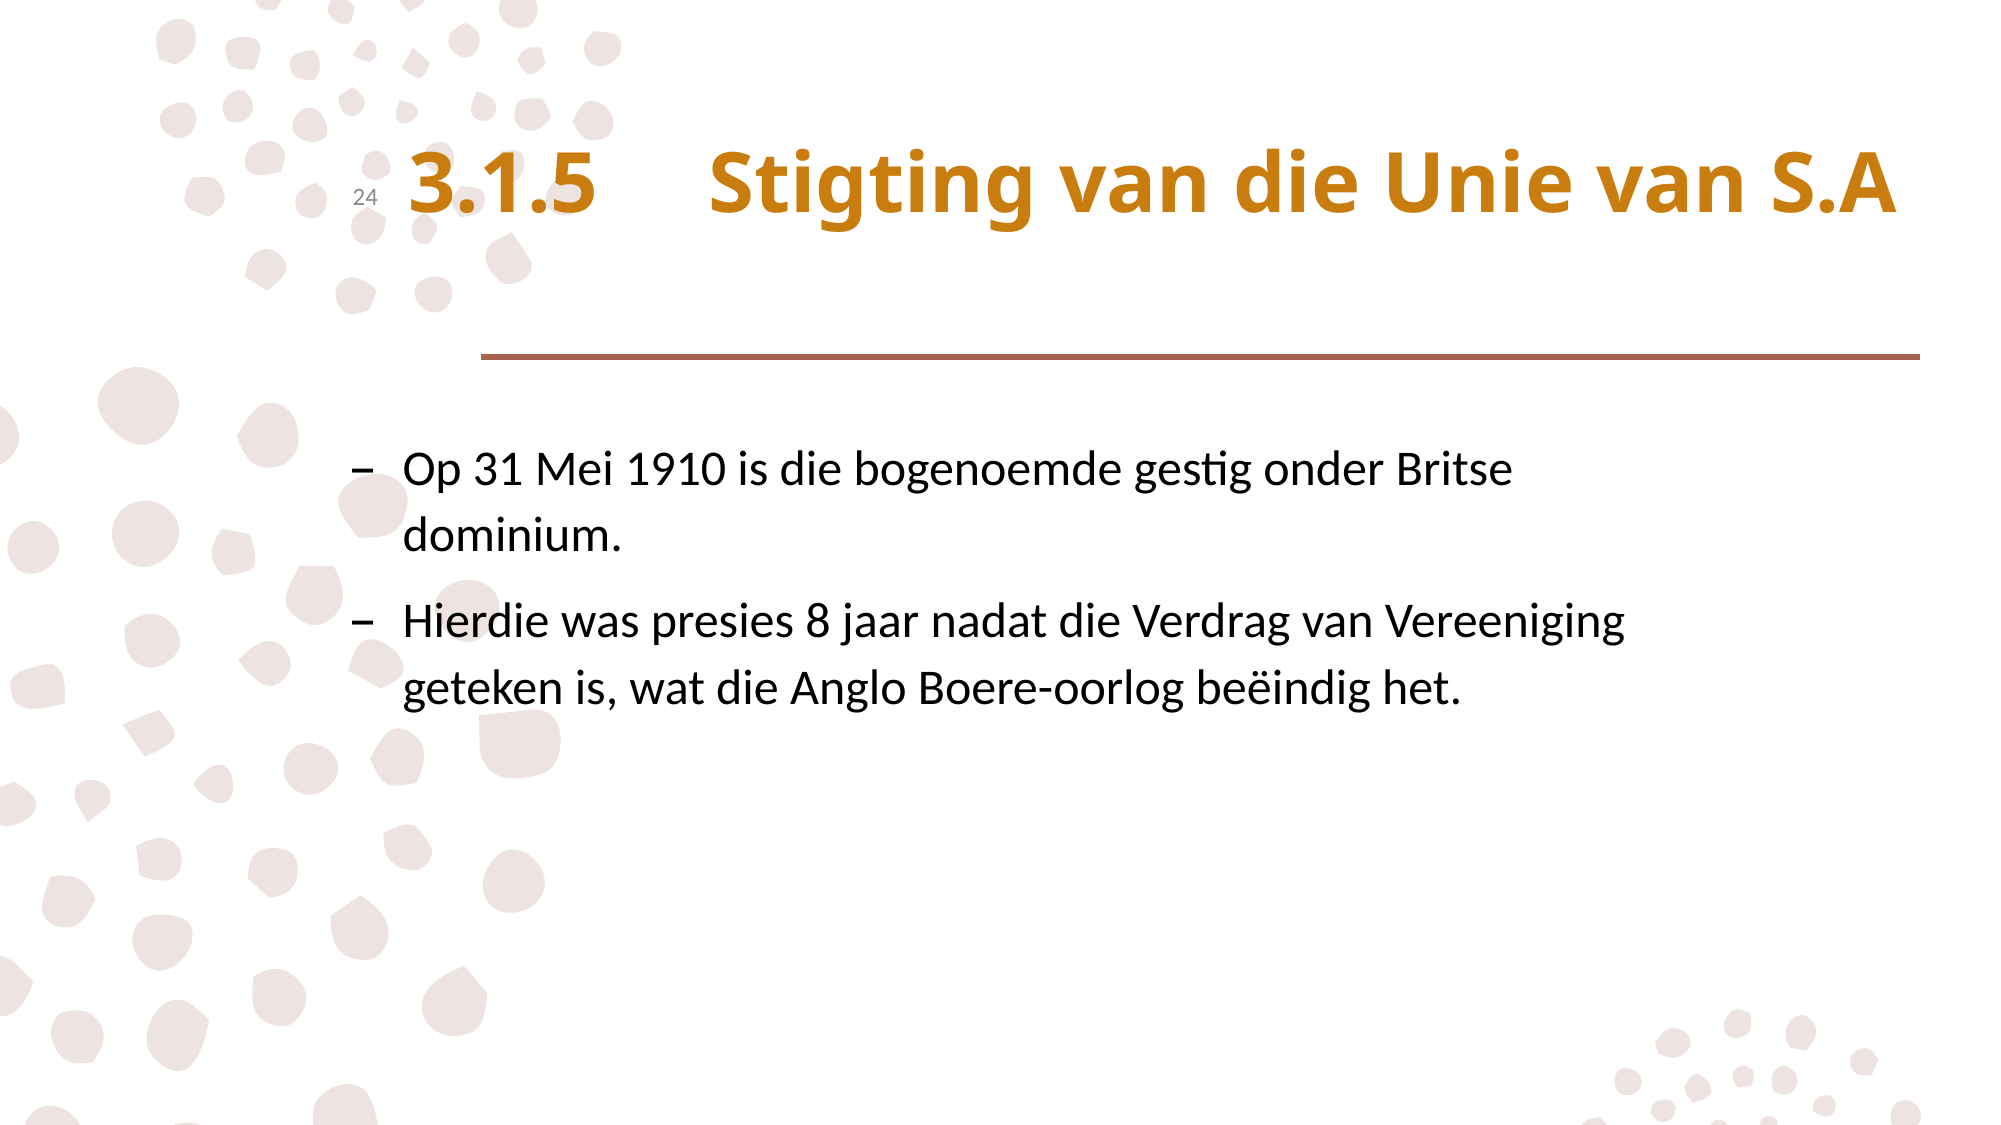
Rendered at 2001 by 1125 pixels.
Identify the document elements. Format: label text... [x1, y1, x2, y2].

text_box [319, 93, 1670, 282]
slide_number 24 [84, 118, 319, 218]
title 3.1.5 Stigting van die Unie van S.A [393, 125, 1921, 313]
list Op 31 Mei 1910 is die bogenoemde gestig onder Britse dominium. Hierdie was presies 8 jaar nadat die Verdrag van Vereeniging geteken is, wat die Anglo Boere-oorlog beëindig het. [335, 421, 1685, 951]
